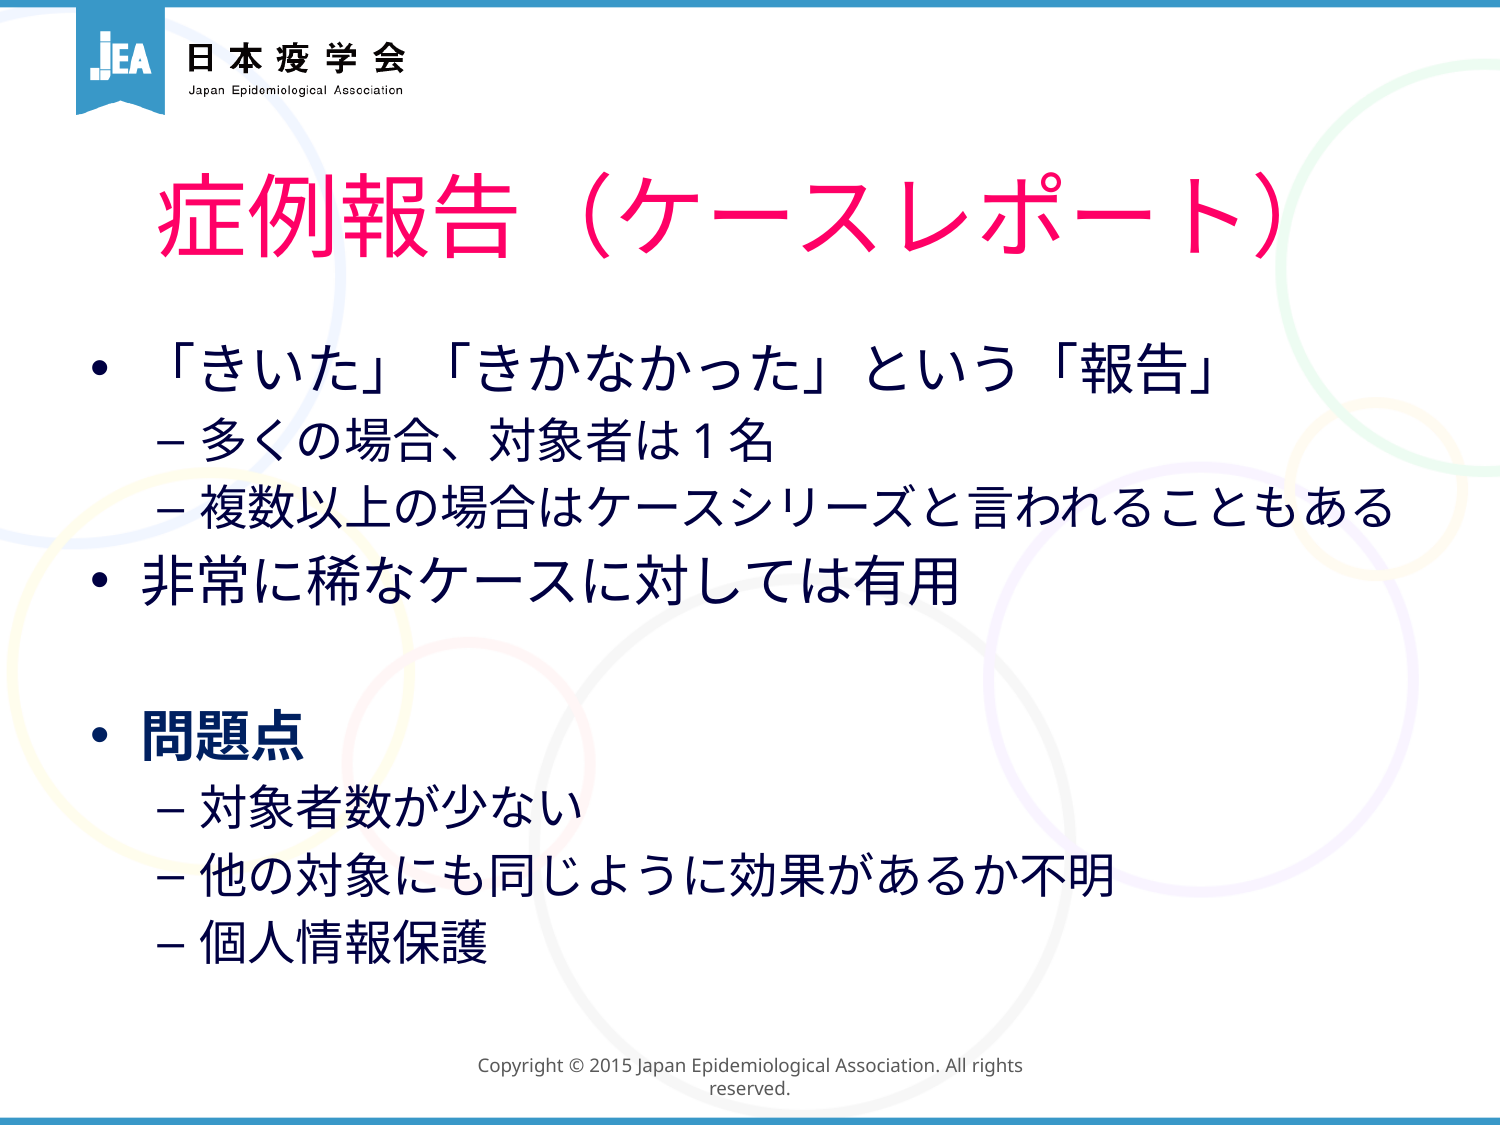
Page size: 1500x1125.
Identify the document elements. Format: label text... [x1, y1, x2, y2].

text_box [0, 8, 1500, 1117]
list 「きいた」「きかなかった」という「報告」 多くの場合、対象者は1名 複数以上の場合はケースシリーズと言われることもある 非常に稀なケースに対しては有用 問題点 対象者数が少ない 他の対象にも同じように効果があるか不明 個人情報保護 [75, 326, 1425, 1005]
title 症例報告（ケースレポート） [75, 137, 1425, 291]
picture [76, 8, 405, 115]
